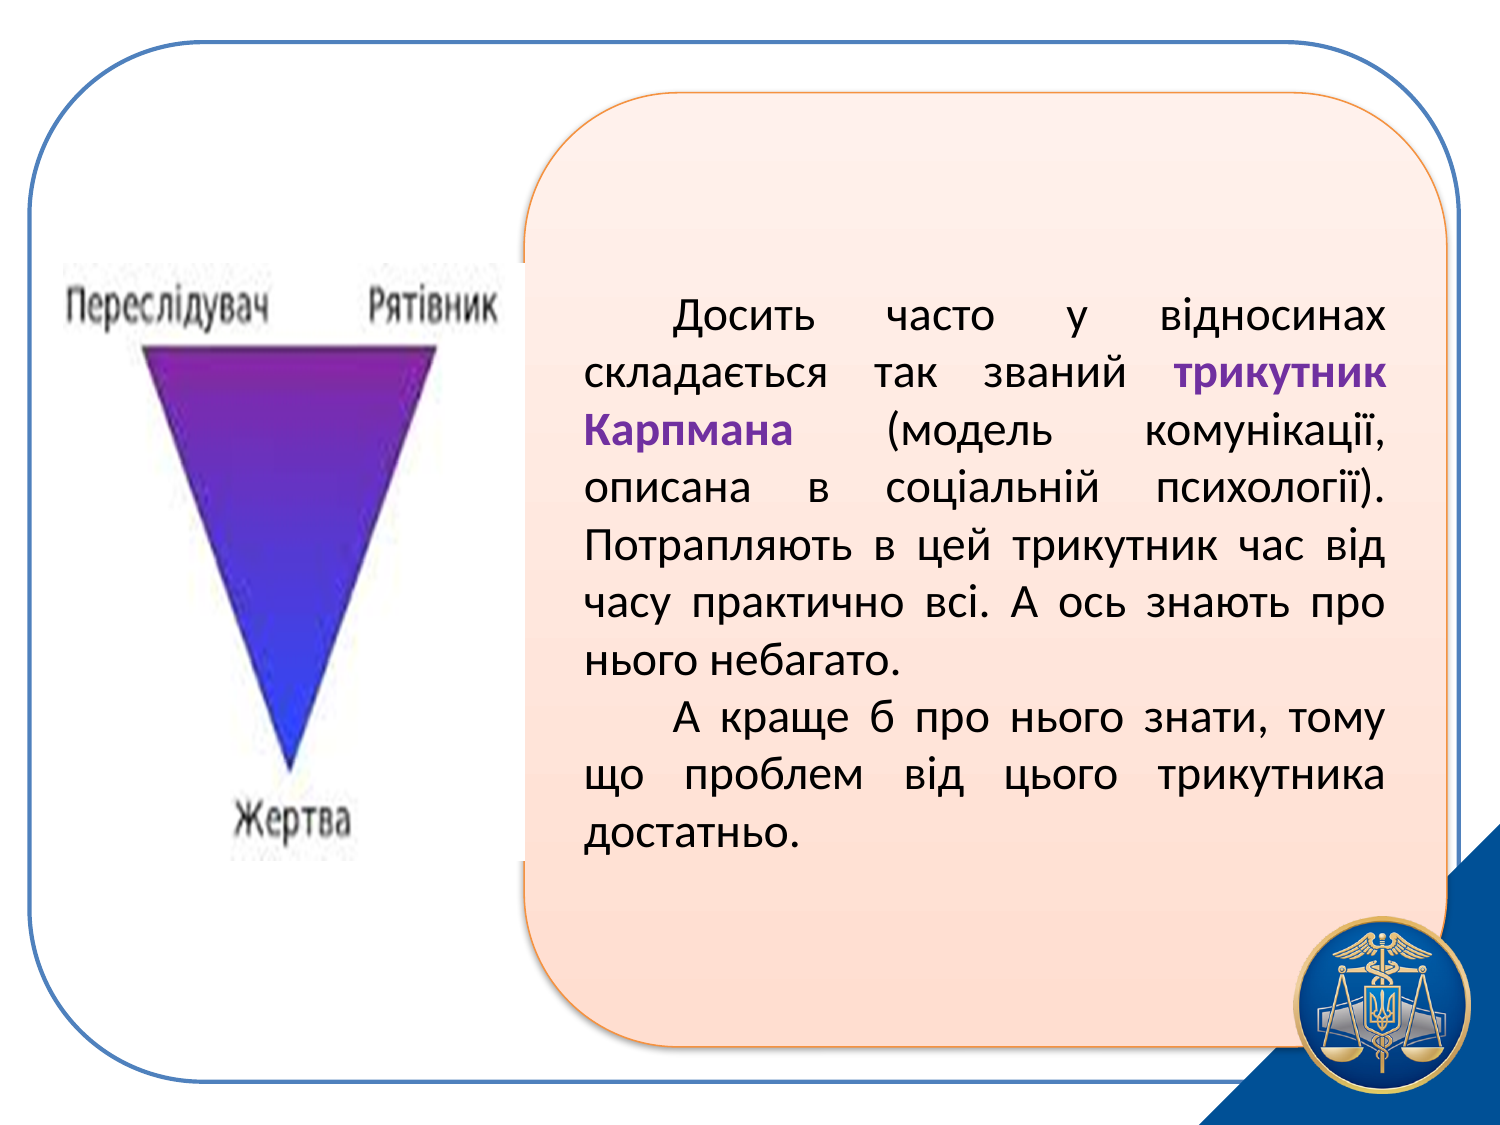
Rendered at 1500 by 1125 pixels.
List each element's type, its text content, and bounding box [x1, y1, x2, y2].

text_box Досить часто у відносинах складається так званий трикутник Карпмана (модель комунікації, описана в соціальній психології). Потрапляють в цей трикутник час від часу практично всі. А ось знають про нього небагато. А краще б про нього знати, тому що проблем від цього трикутника достатньо. [523, 91, 1448, 1048]
picture [63, 263, 525, 861]
text_box [1197, 822, 1500, 1125]
picture [1293, 916, 1471, 1095]
text_box [27, 40, 1461, 1084]
